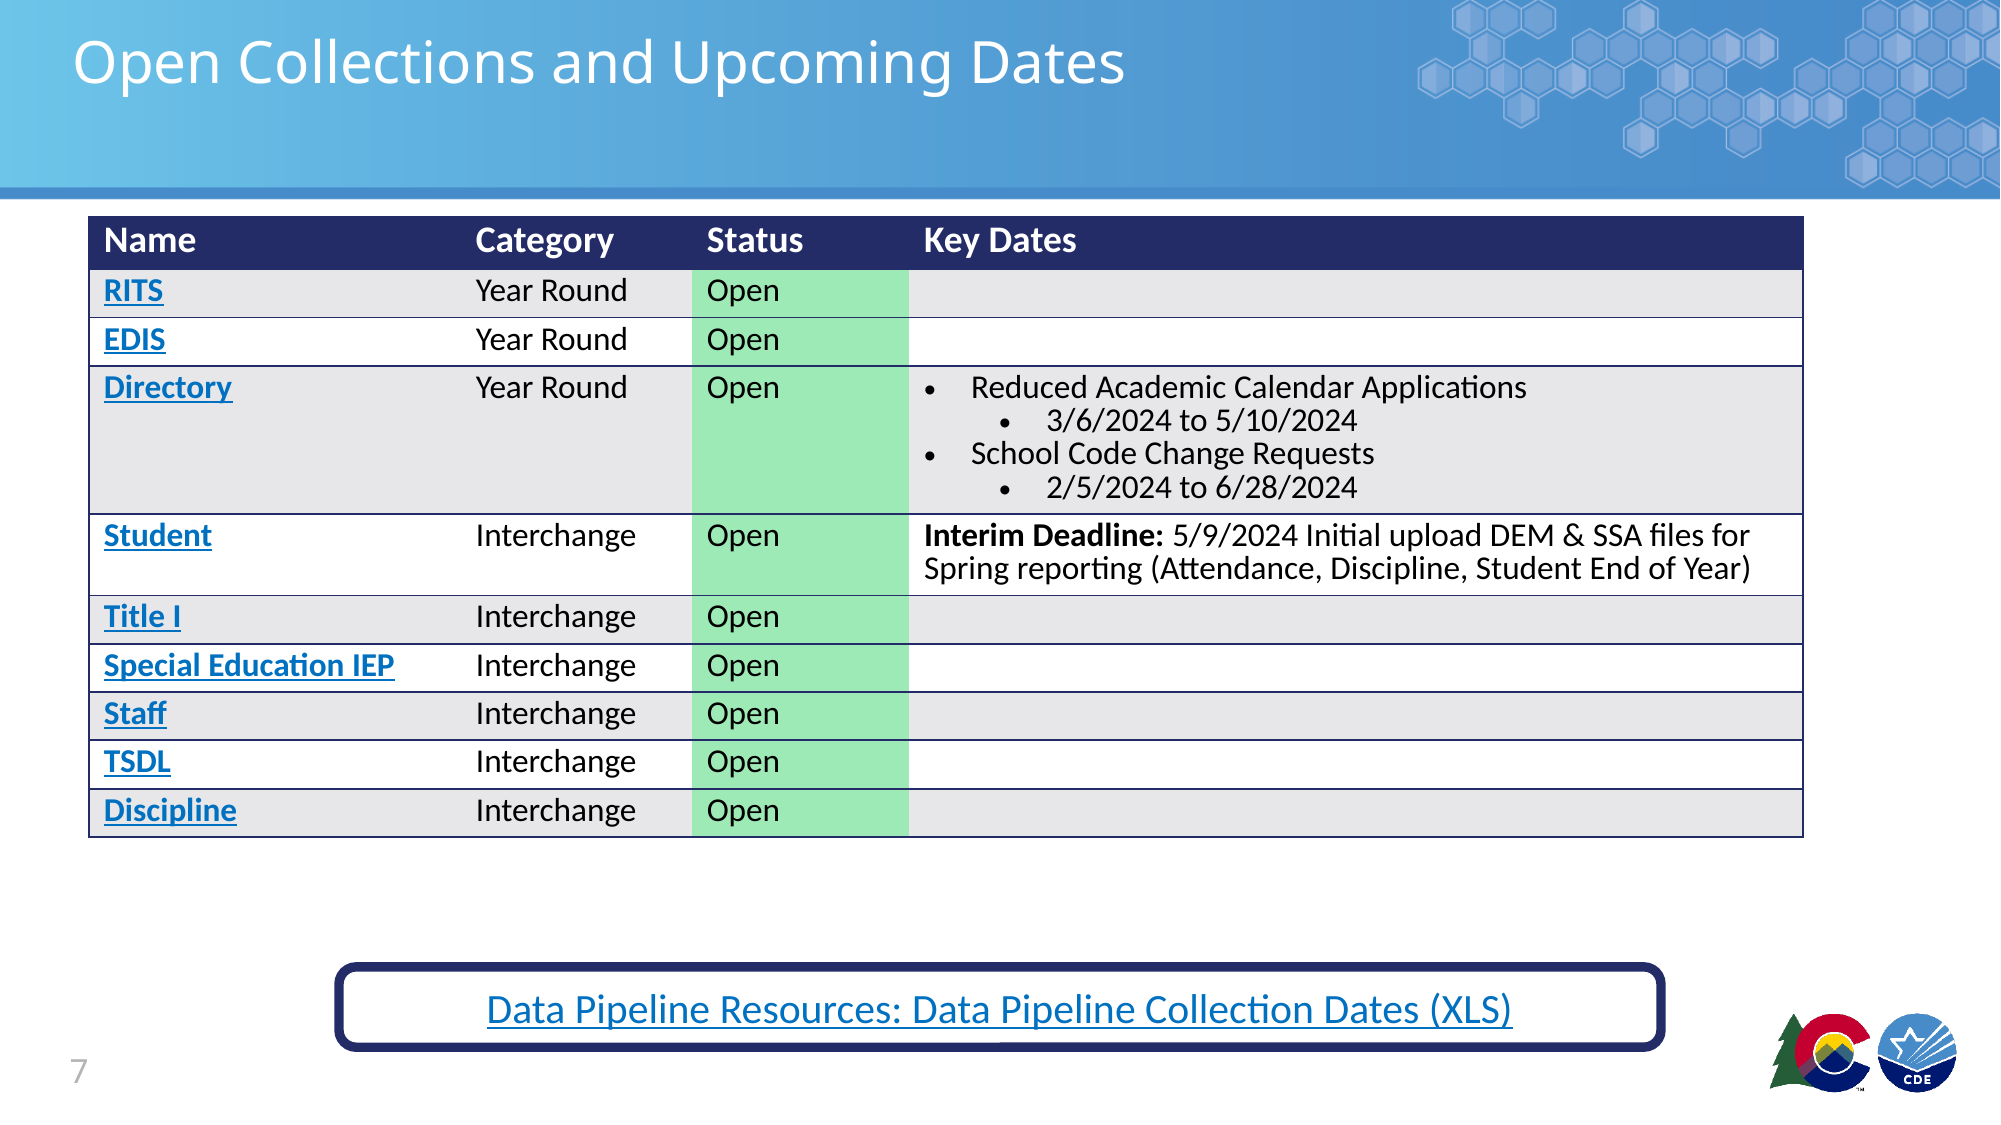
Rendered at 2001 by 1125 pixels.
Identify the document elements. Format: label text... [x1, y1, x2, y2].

table_cell Interchange [461, 515, 692, 595]
text_box Data Pipeline Resources: Data Pipeline Collection Dates (XLS) [337, 965, 1663, 1049]
table_cell Open [692, 645, 909, 691]
table_cell Open [692, 790, 909, 836]
table_cell Interchange [461, 741, 692, 788]
table_header Status [692, 217, 909, 268]
table_cell Directory [90, 367, 461, 513]
table_cell [909, 741, 1802, 788]
table_header Name [90, 217, 461, 268]
table_cell [909, 645, 1802, 691]
table_cell EDIS [90, 318, 461, 365]
table_cell Discipline [90, 790, 461, 836]
table_cell Open [692, 515, 909, 595]
slide_number 7 [54, 1042, 191, 1103]
table_cell Interchange [461, 645, 692, 691]
table_cell Interchange [461, 693, 692, 739]
table_cell Title I [90, 596, 461, 643]
table_cell Student [90, 515, 461, 595]
table_cell TSDL [90, 741, 461, 788]
table_cell Year Round [461, 367, 692, 513]
table_cell Special Education IEP [90, 645, 461, 691]
table_cell Open [692, 741, 909, 788]
table_cell Year Round [461, 318, 692, 365]
table_cell Staff [90, 693, 461, 739]
table_header Category [461, 217, 692, 268]
table_cell RITS [90, 270, 461, 317]
table_cell Open [692, 318, 909, 365]
table_header Key Dates [909, 217, 1802, 268]
table_cell Reduced Academic Calendar Applications 3/6/2024 to 5/10/2024 School Code Change Requests 2/5/2024 to 6/28/2024 [909, 367, 1802, 513]
table_cell Interchange [461, 596, 692, 643]
table_cell [909, 270, 1802, 317]
table_cell [909, 790, 1802, 836]
table_cell Year Round [461, 270, 692, 317]
table_cell Open [692, 270, 909, 317]
table_cell [909, 596, 1802, 643]
table_cell Open [692, 596, 909, 643]
picture [1768, 1012, 1957, 1093]
table_cell Interim Deadline: 5/9/2024 Initial upload DEM & SSA files for Spring reporting (Attendance, Discipline, Student End of Year) [909, 515, 1802, 595]
title Open Collections and Upcoming Dates [72, 33, 1396, 182]
table_cell Open [692, 367, 909, 513]
table_cell [909, 693, 1802, 739]
picture [0, 0, 2000, 200]
table_cell [909, 318, 1802, 365]
table_cell Open [692, 693, 909, 739]
table_cell Interchange [461, 790, 692, 836]
